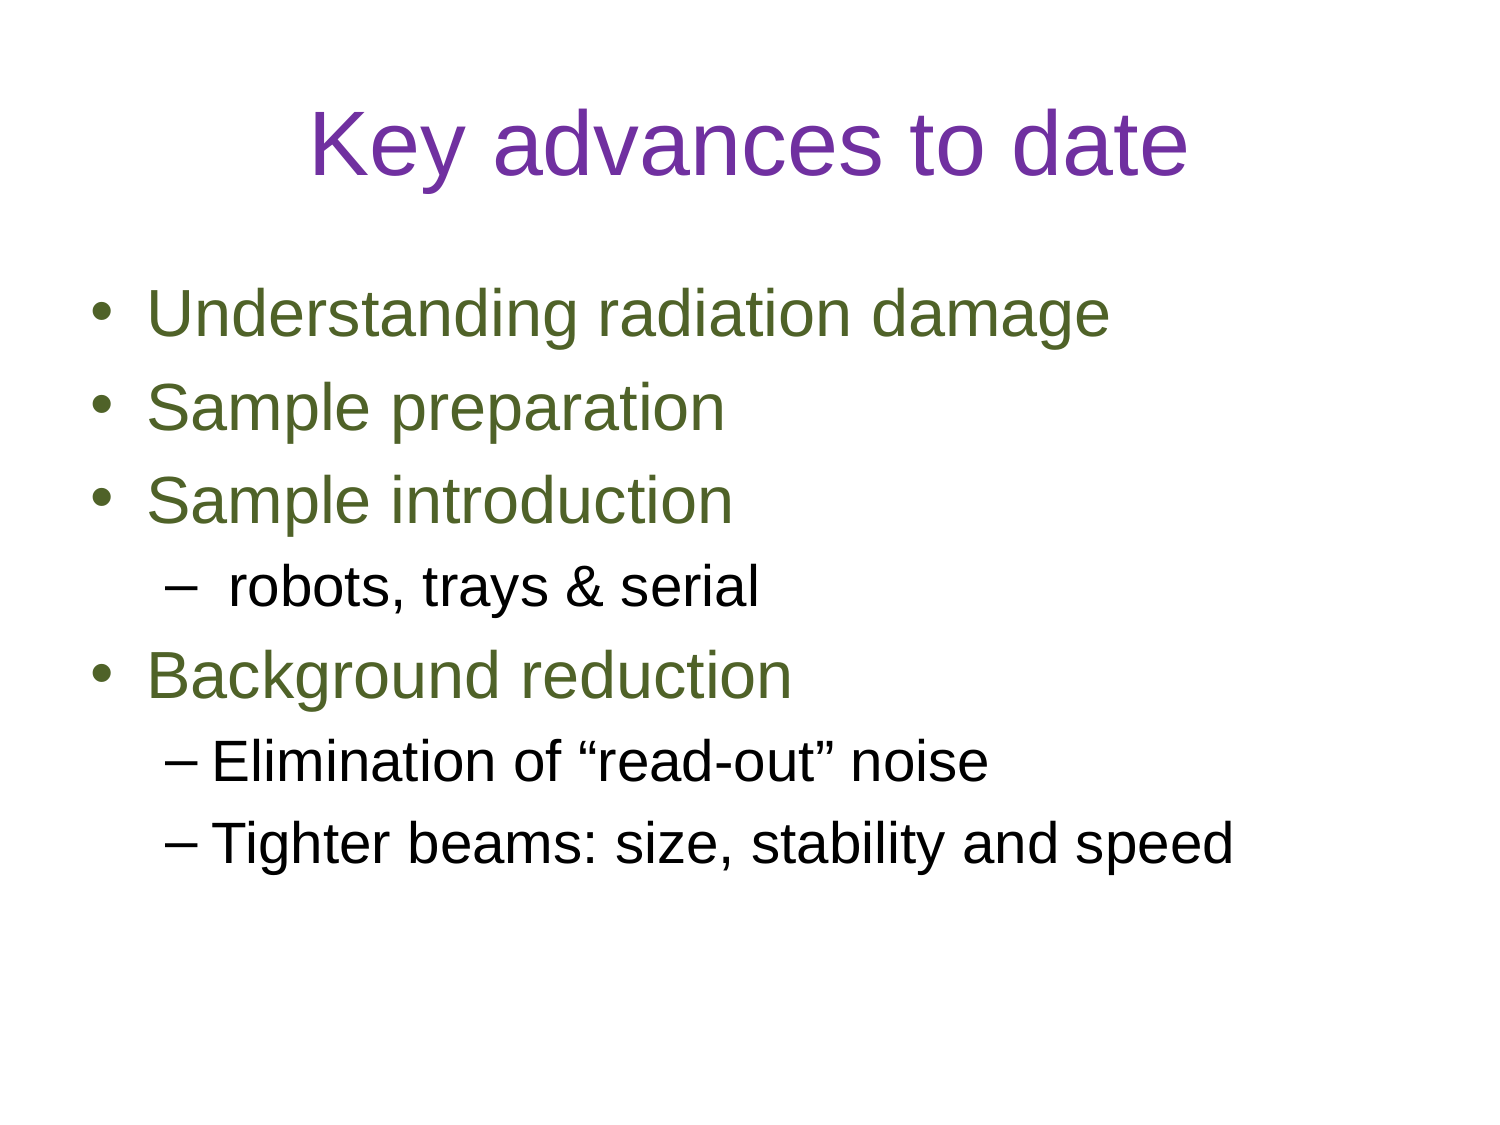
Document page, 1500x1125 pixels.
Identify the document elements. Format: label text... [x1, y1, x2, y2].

list Understanding radiation damage Sample preparation Sample introduction robots, trays & serial Background reduction Elimination of “read-out” noise Tighter beams: size, stability and speed [75, 262, 1425, 1125]
title Key advances to date [75, 45, 1425, 233]
